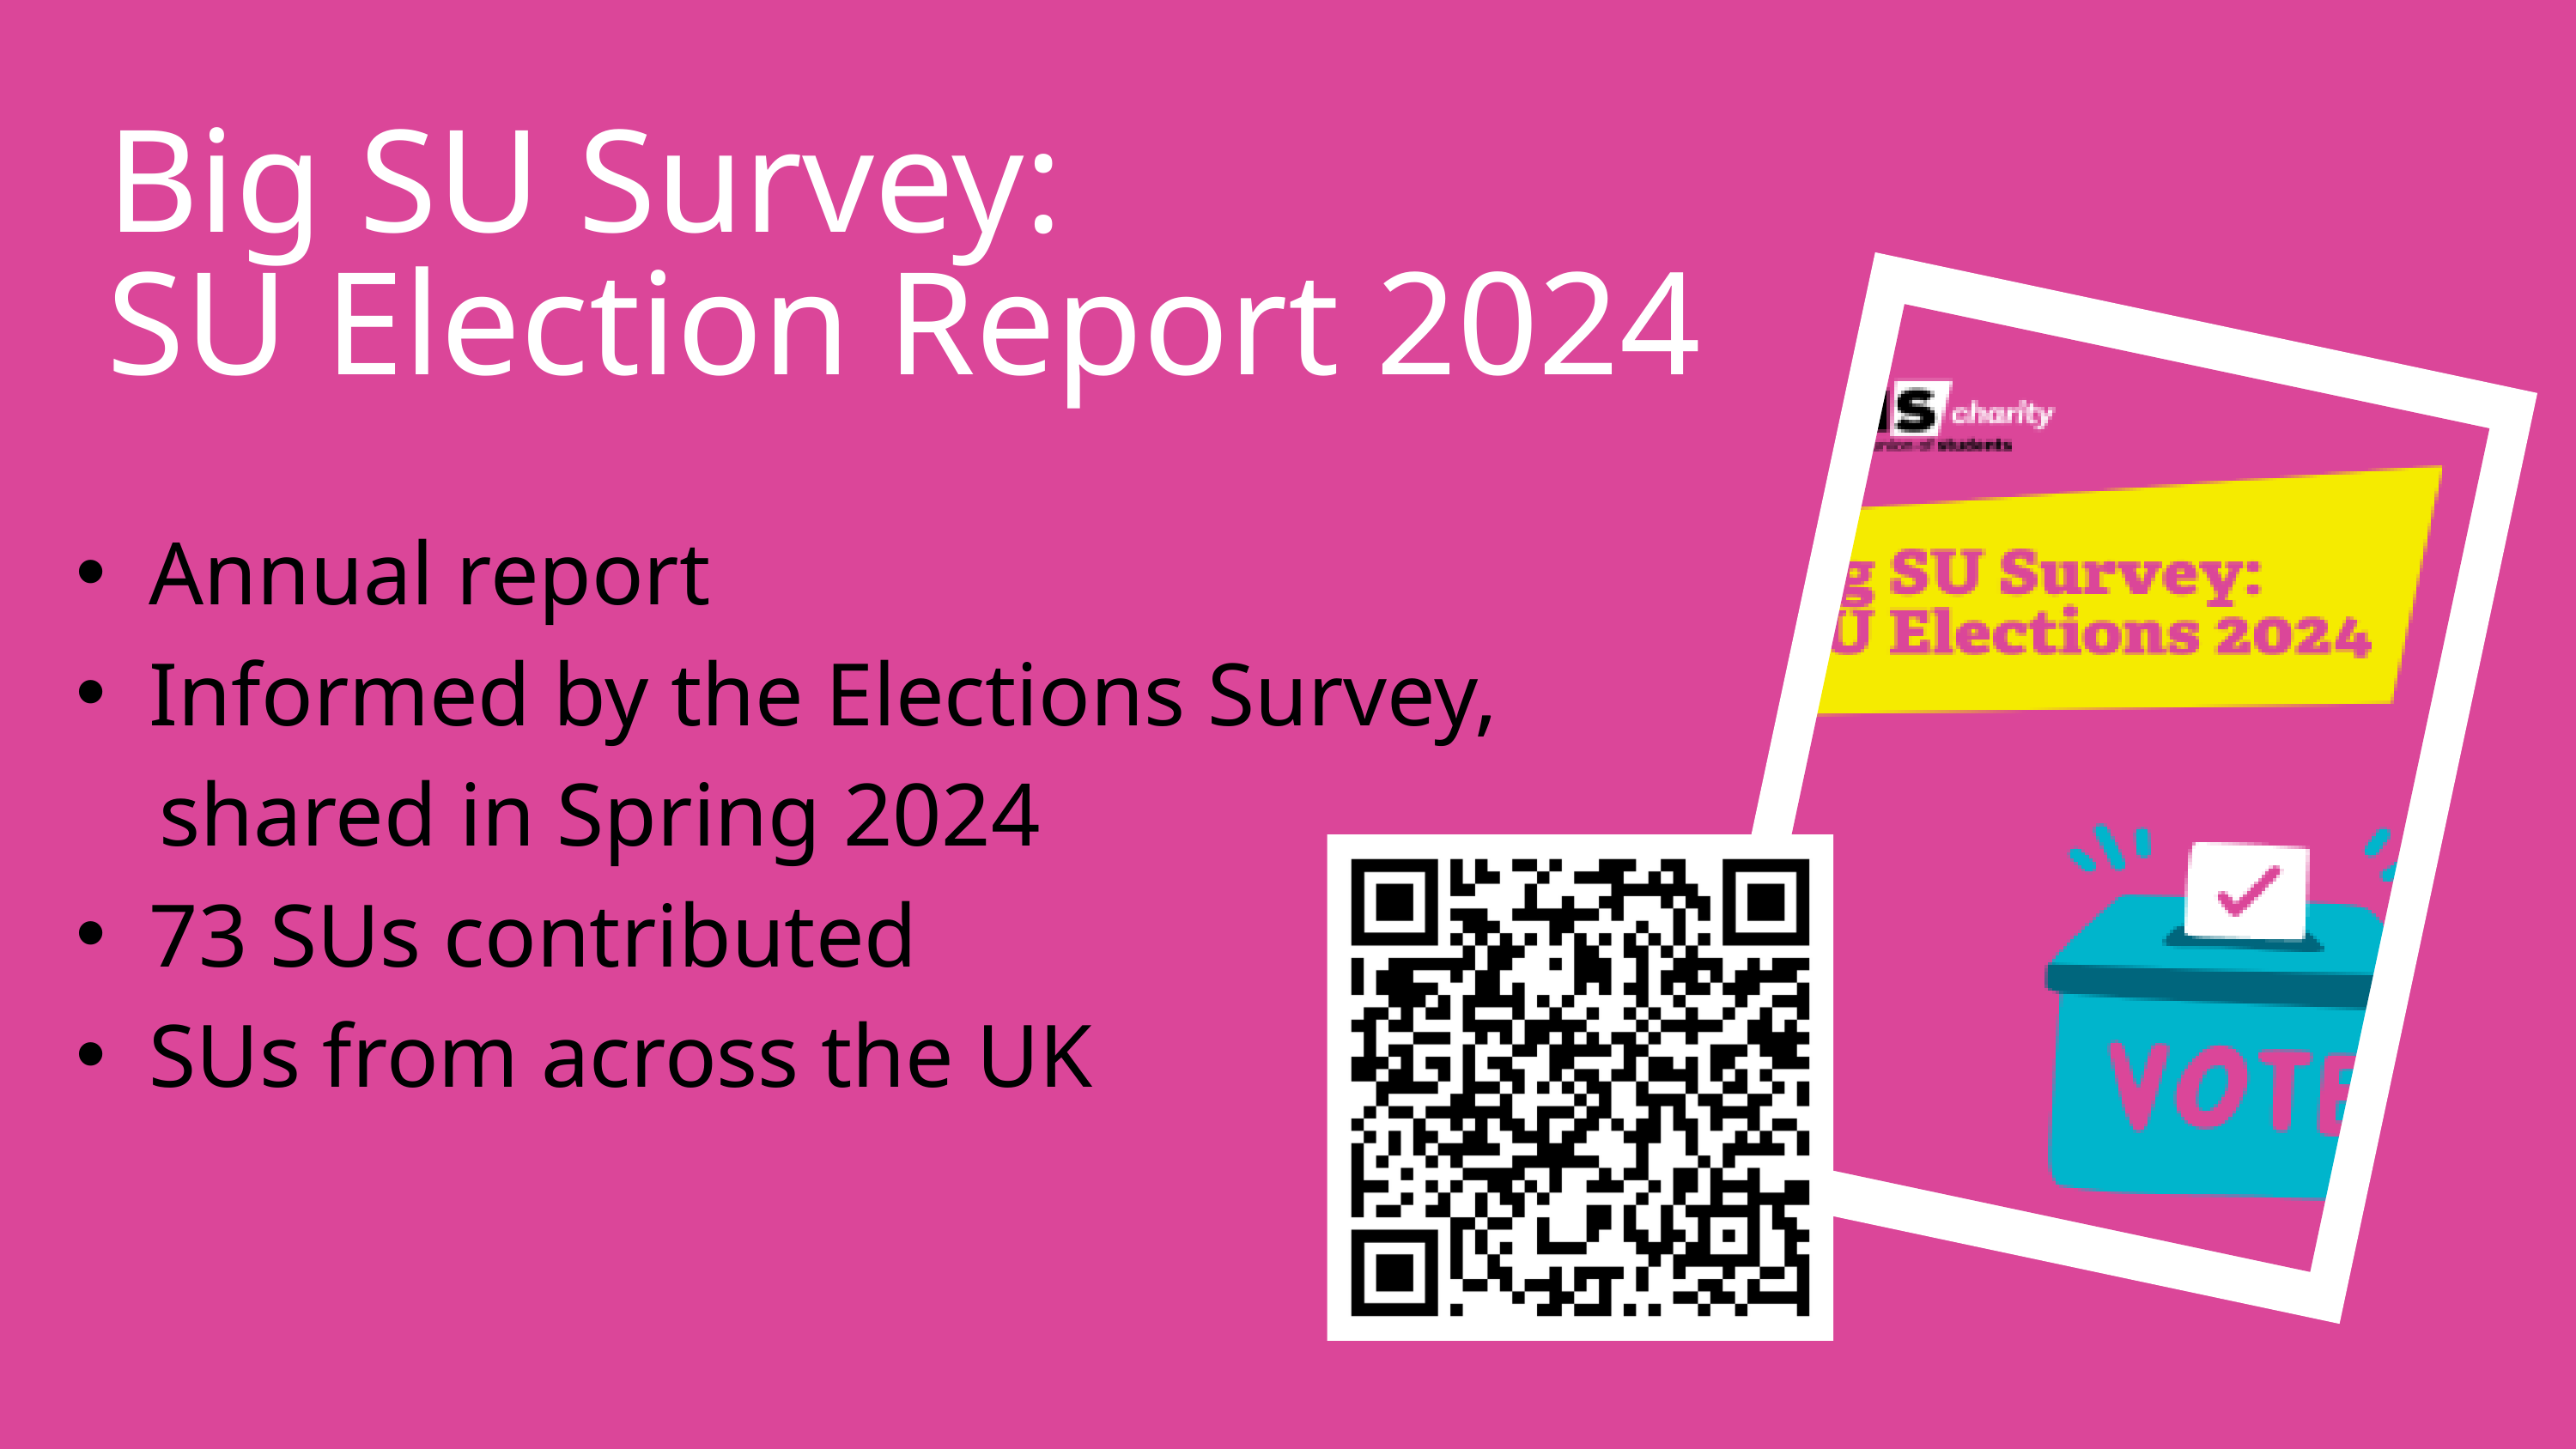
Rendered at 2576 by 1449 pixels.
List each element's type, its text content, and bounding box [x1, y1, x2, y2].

picture [2275, 1264, 2312, 1272]
text_box [1327, 834, 1834, 1341]
text_box Big SU Survey: SU Election Report 2024 [106, 118, 2214, 403]
picture [1903, 304, 1941, 312]
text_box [1768, 312, 2446, 1264]
picture [2446, 419, 2490, 632]
text_box Annual report Informed by the Elections Survey, shared in Spring 2024 73 SUs contributed SUs from across the UK [3, 501, 1581, 1105]
